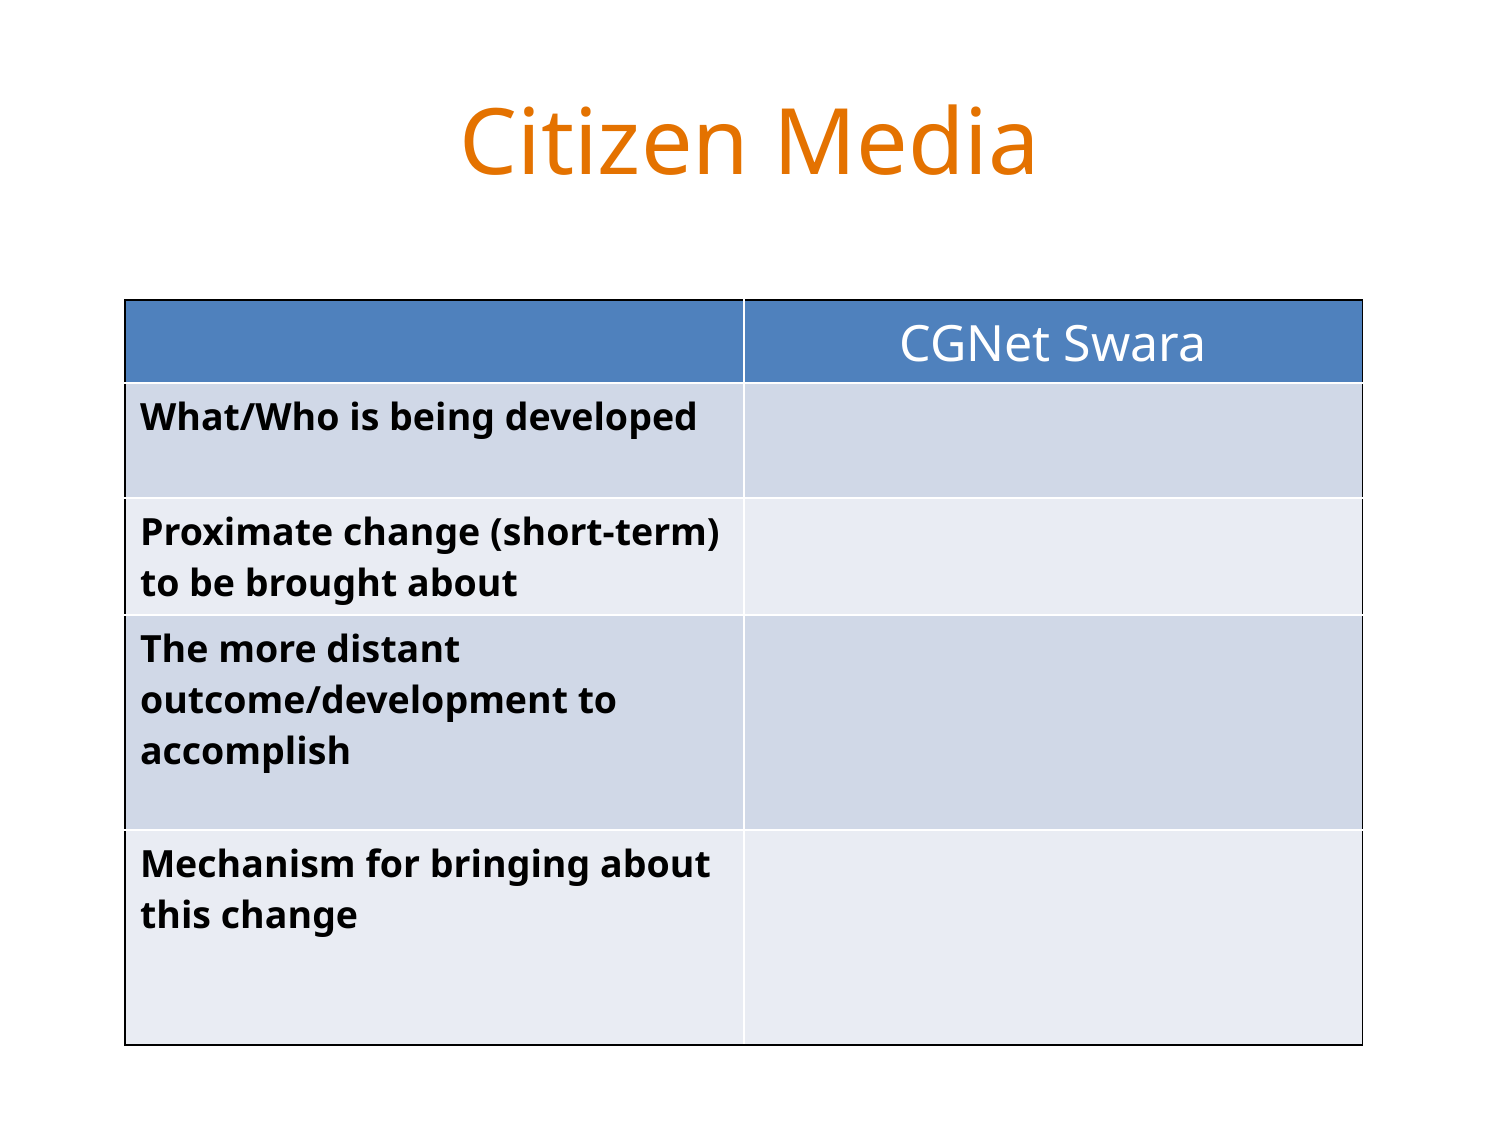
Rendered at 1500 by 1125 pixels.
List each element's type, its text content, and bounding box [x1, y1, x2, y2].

table_cell The more distant outcome/development to accomplish [126, 616, 743, 829]
title Citizen Media [75, 45, 1425, 233]
table_cell [745, 616, 1362, 829]
table_cell [745, 499, 1362, 614]
table_cell Mechanism for bringing about this change [126, 831, 743, 1044]
table_header [126, 301, 743, 382]
table_cell Proximate change (short-term) to be brought about [126, 499, 743, 614]
table_cell [745, 384, 1362, 497]
table_header CGNet Swara [745, 301, 1362, 382]
table_cell [745, 831, 1362, 1044]
table_cell What/Who is being developed [126, 384, 743, 497]
